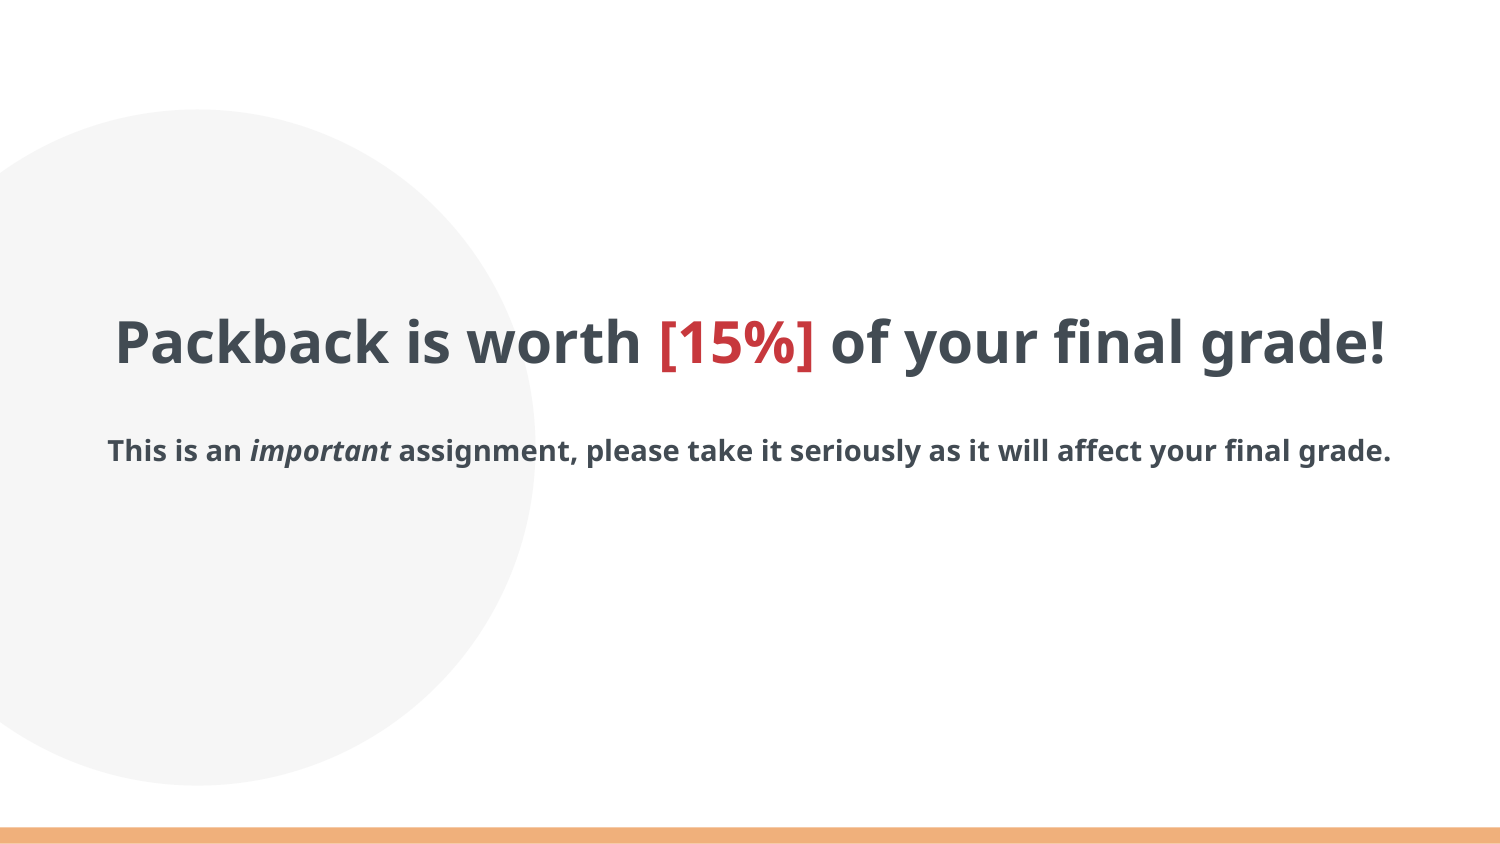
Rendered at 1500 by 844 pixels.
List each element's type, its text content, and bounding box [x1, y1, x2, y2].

text_box [0, 827, 1500, 844]
title Packback is worth [15%] of your final grade! [95, 289, 1405, 404]
subtitle This is an important assignment, please take it seriously as it will affect your final grade. [79, 416, 1421, 577]
